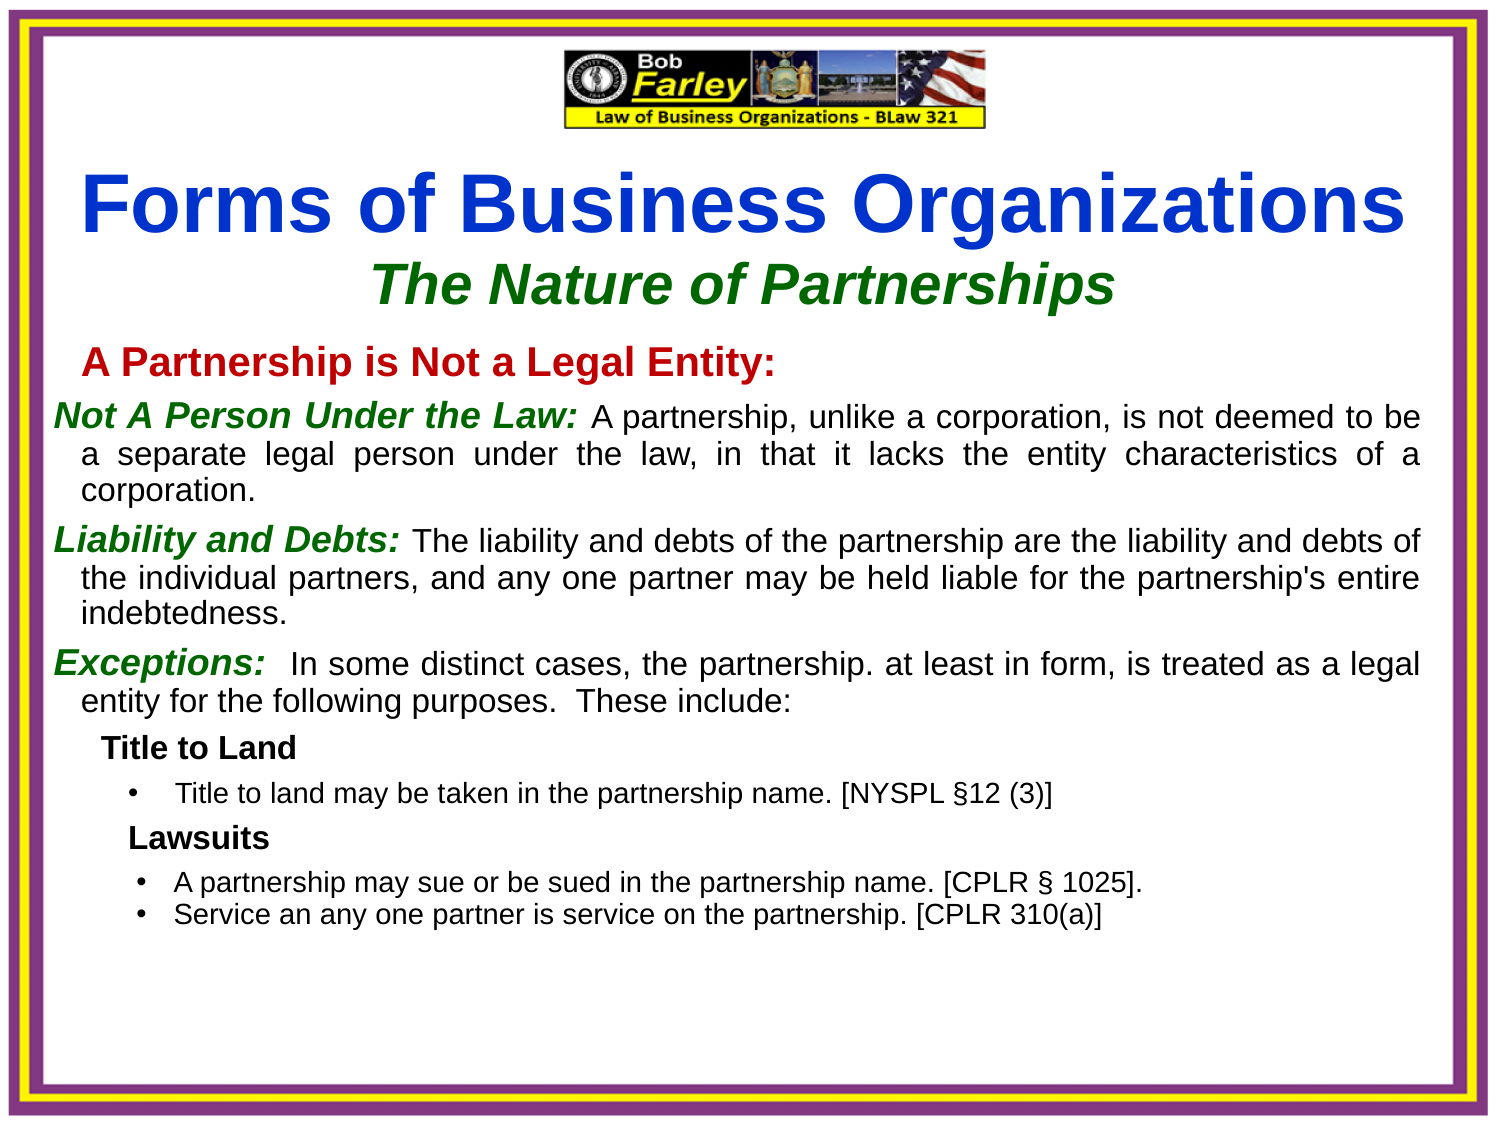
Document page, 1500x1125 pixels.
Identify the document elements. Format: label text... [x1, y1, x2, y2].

text_box A Partnership is Not a Legal Entity: Not A Person Under the Law: A partnership, unlike a corporation, is not deemed to be a separate legal person under the law, in that it lacks the entity characteristics of a corporation. Liability and Debts: The liability and debts of the partnership are the liability and debts of the individual partners, and any one partner may be held liable for the partnership's entire indebtedness. Exceptions: In some distinct cases, the partnership. at least in form, is treated as a legal entity for the following purposes. These include: Title to Land Title to land may be taken in the partnership name. [NYSPL §12 (3)] Lawsuits A partnership may sue or be sued in the partnership name. [CPLR § 1025]. Service an any one partner is service on the partnership. [CPLR 310(a)] [37, 200, 1438, 1075]
text_box Forms of Business Organizations The Nature of Partnerships [62, 149, 1425, 326]
picture [0, 0, 1500, 1125]
